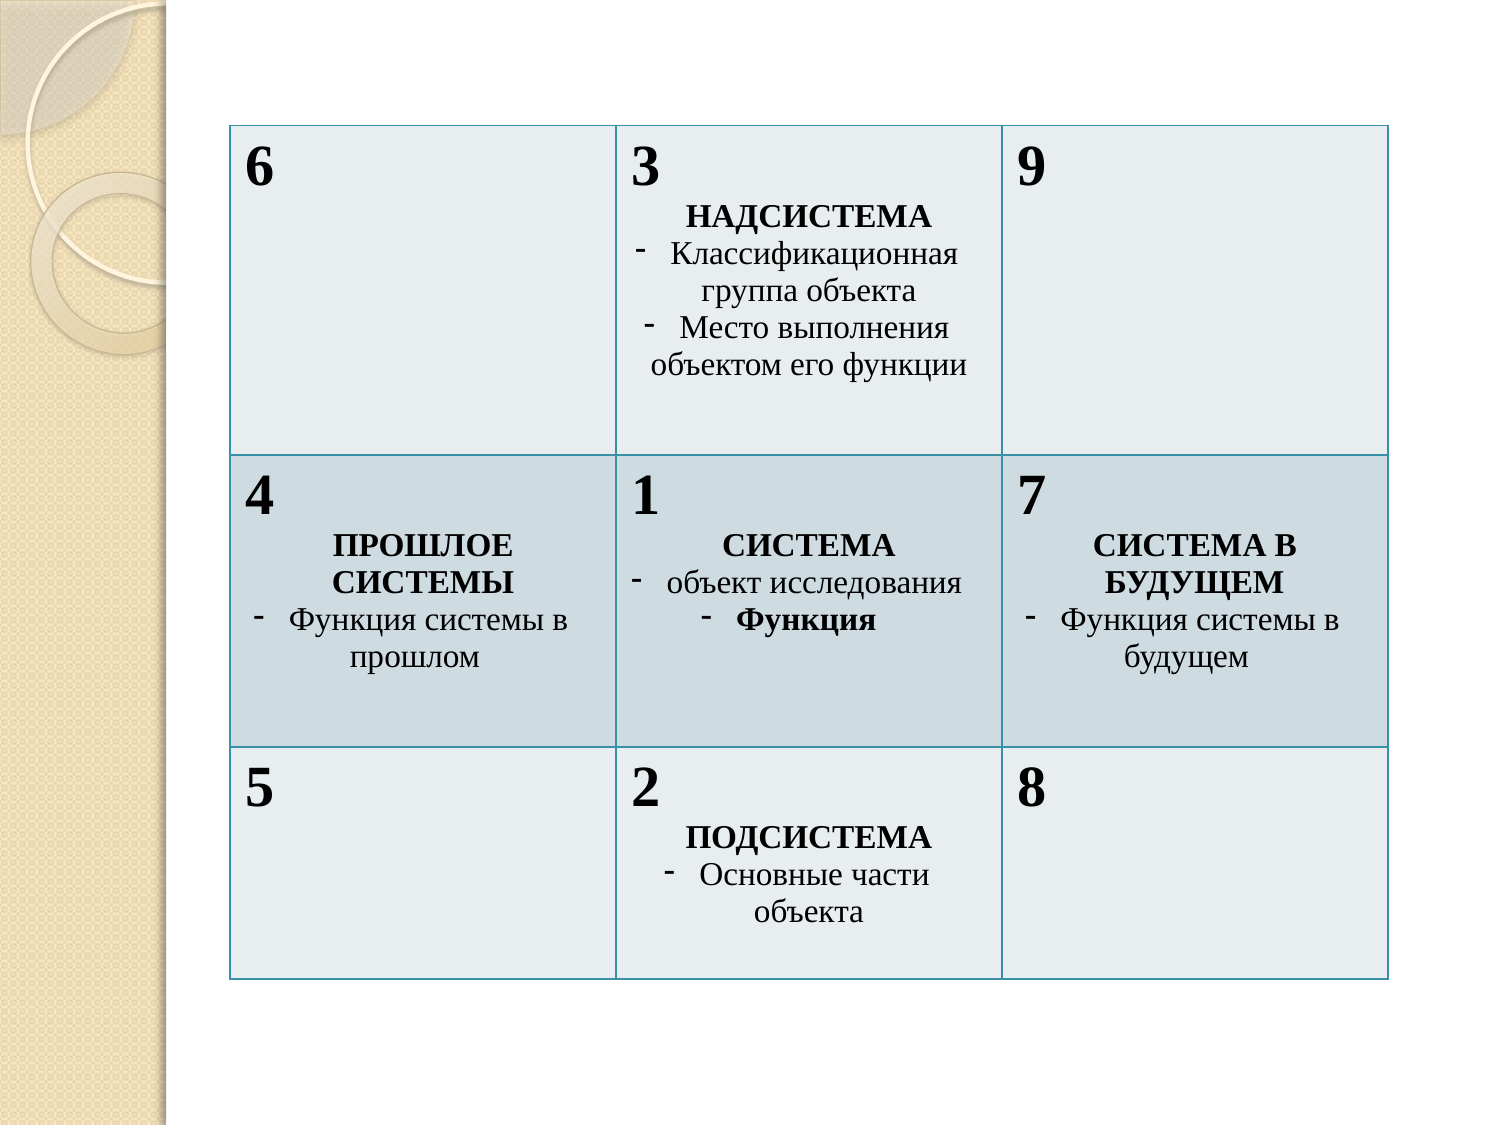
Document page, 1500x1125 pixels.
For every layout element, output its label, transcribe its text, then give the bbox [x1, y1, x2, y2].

table_header 3 НАДСИСТЕМА Классификационная группа объекта Место выполнения объектом его функции [617, 126, 1001, 454]
table_cell 4 ПРОШЛОЕ СИСТЕМЫ Функция системы в прошлом [231, 456, 615, 746]
table_cell 2 ПОДСИСТЕМА Основные части объекта [617, 748, 1001, 978]
table_cell 8 [1003, 748, 1387, 978]
table_header 6 [231, 126, 615, 454]
table_cell 5 [231, 748, 615, 978]
table_header 9 [1003, 126, 1387, 454]
table_cell 1 СИСТЕМА объект исследования Функция [617, 456, 1001, 746]
table_cell 7 СИСТЕМА В БУДУЩЕМ Функция системы в будущем [1003, 456, 1387, 746]
